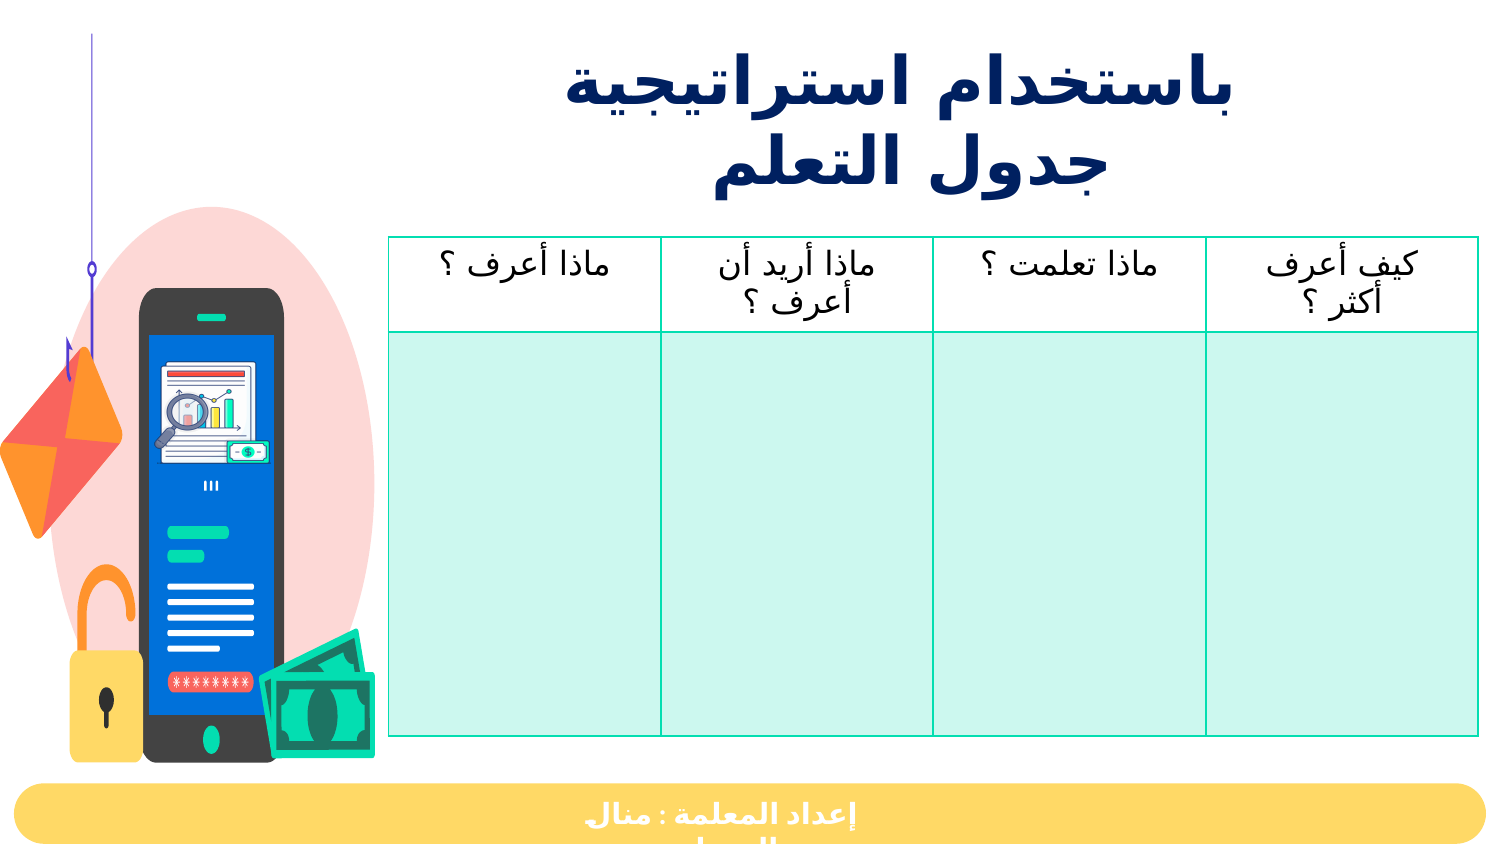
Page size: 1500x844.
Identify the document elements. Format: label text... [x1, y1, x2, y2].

table_cell [1207, 333, 1477, 735]
table_header ماذا تعلمت ؟ [934, 238, 1205, 331]
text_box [0, 33, 376, 763]
picture [128, 351, 297, 479]
table_cell [934, 333, 1205, 735]
table_cell [389, 333, 660, 735]
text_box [13, 783, 1487, 844]
table_cell [662, 333, 932, 735]
table_header ماذا أعرف ؟ [389, 238, 660, 331]
table_header ماذا أريد أن أعرف ؟ [662, 238, 932, 331]
table_header كيف أعرف أكثر ؟ [1207, 238, 1477, 331]
text_box باستخدام استراتيجية جدول التعلم [545, 30, 1256, 205]
